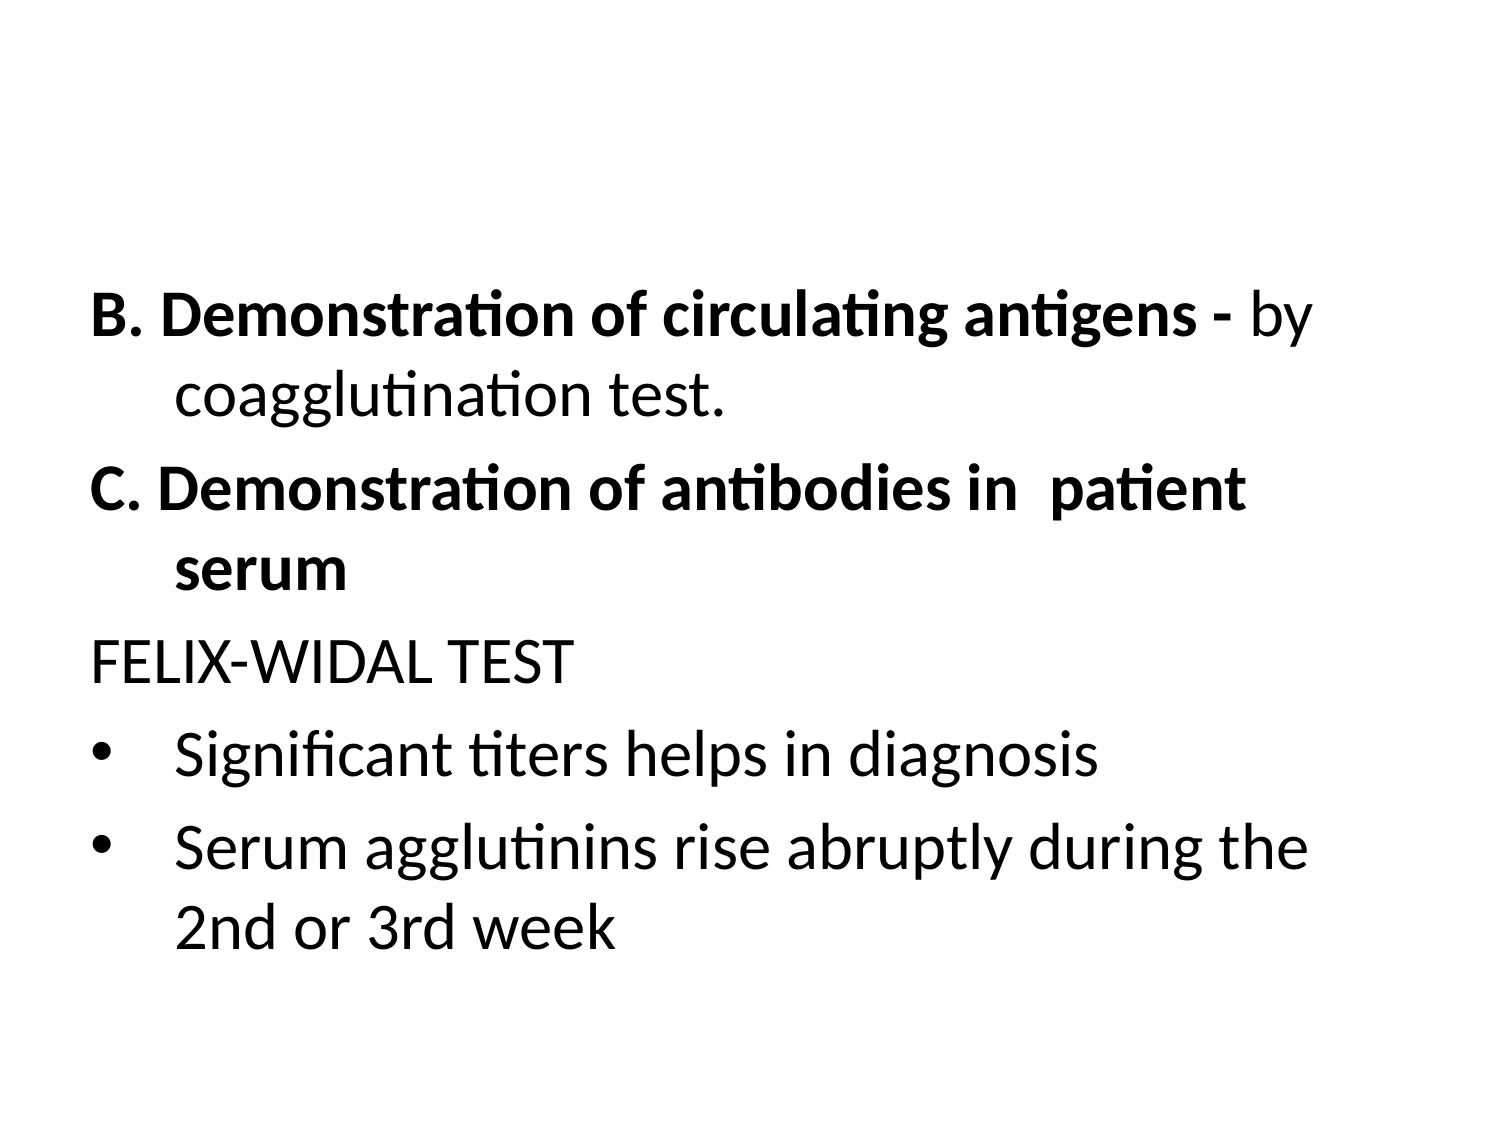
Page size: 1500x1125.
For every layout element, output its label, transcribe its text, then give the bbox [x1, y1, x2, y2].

list B. Demonstration of circulating antigens - by coagglutination test. C. Demonstration of antibodies in patient serum FELIX-WIDAL TEST Significant titers helps in diagnosis Serum agglutinins rise abruptly during the 2nd or 3rd week [75, 262, 1425, 1005]
